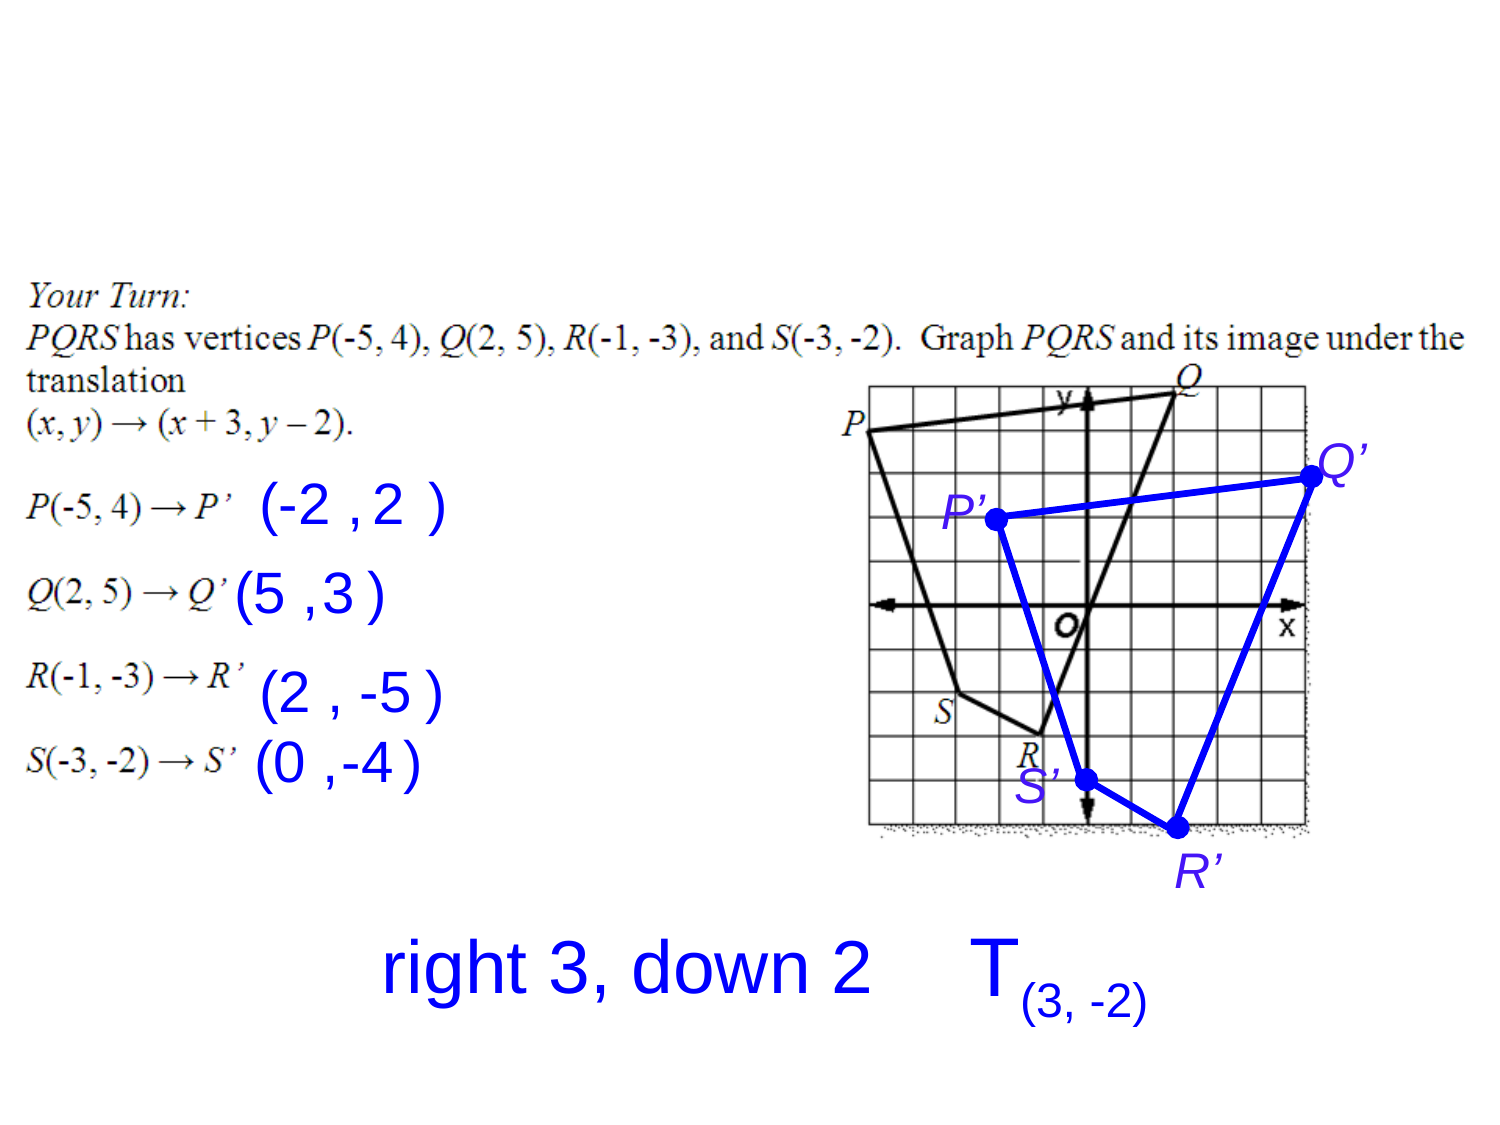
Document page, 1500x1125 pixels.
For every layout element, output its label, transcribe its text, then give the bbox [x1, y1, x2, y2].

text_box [986, 466, 1322, 838]
text_box right 3, down 2 [346, 910, 931, 1016]
picture [13, 278, 1487, 847]
text_box R’ [1159, 854, 1272, 905]
text_box T(3, -2) [931, 905, 1444, 1035]
